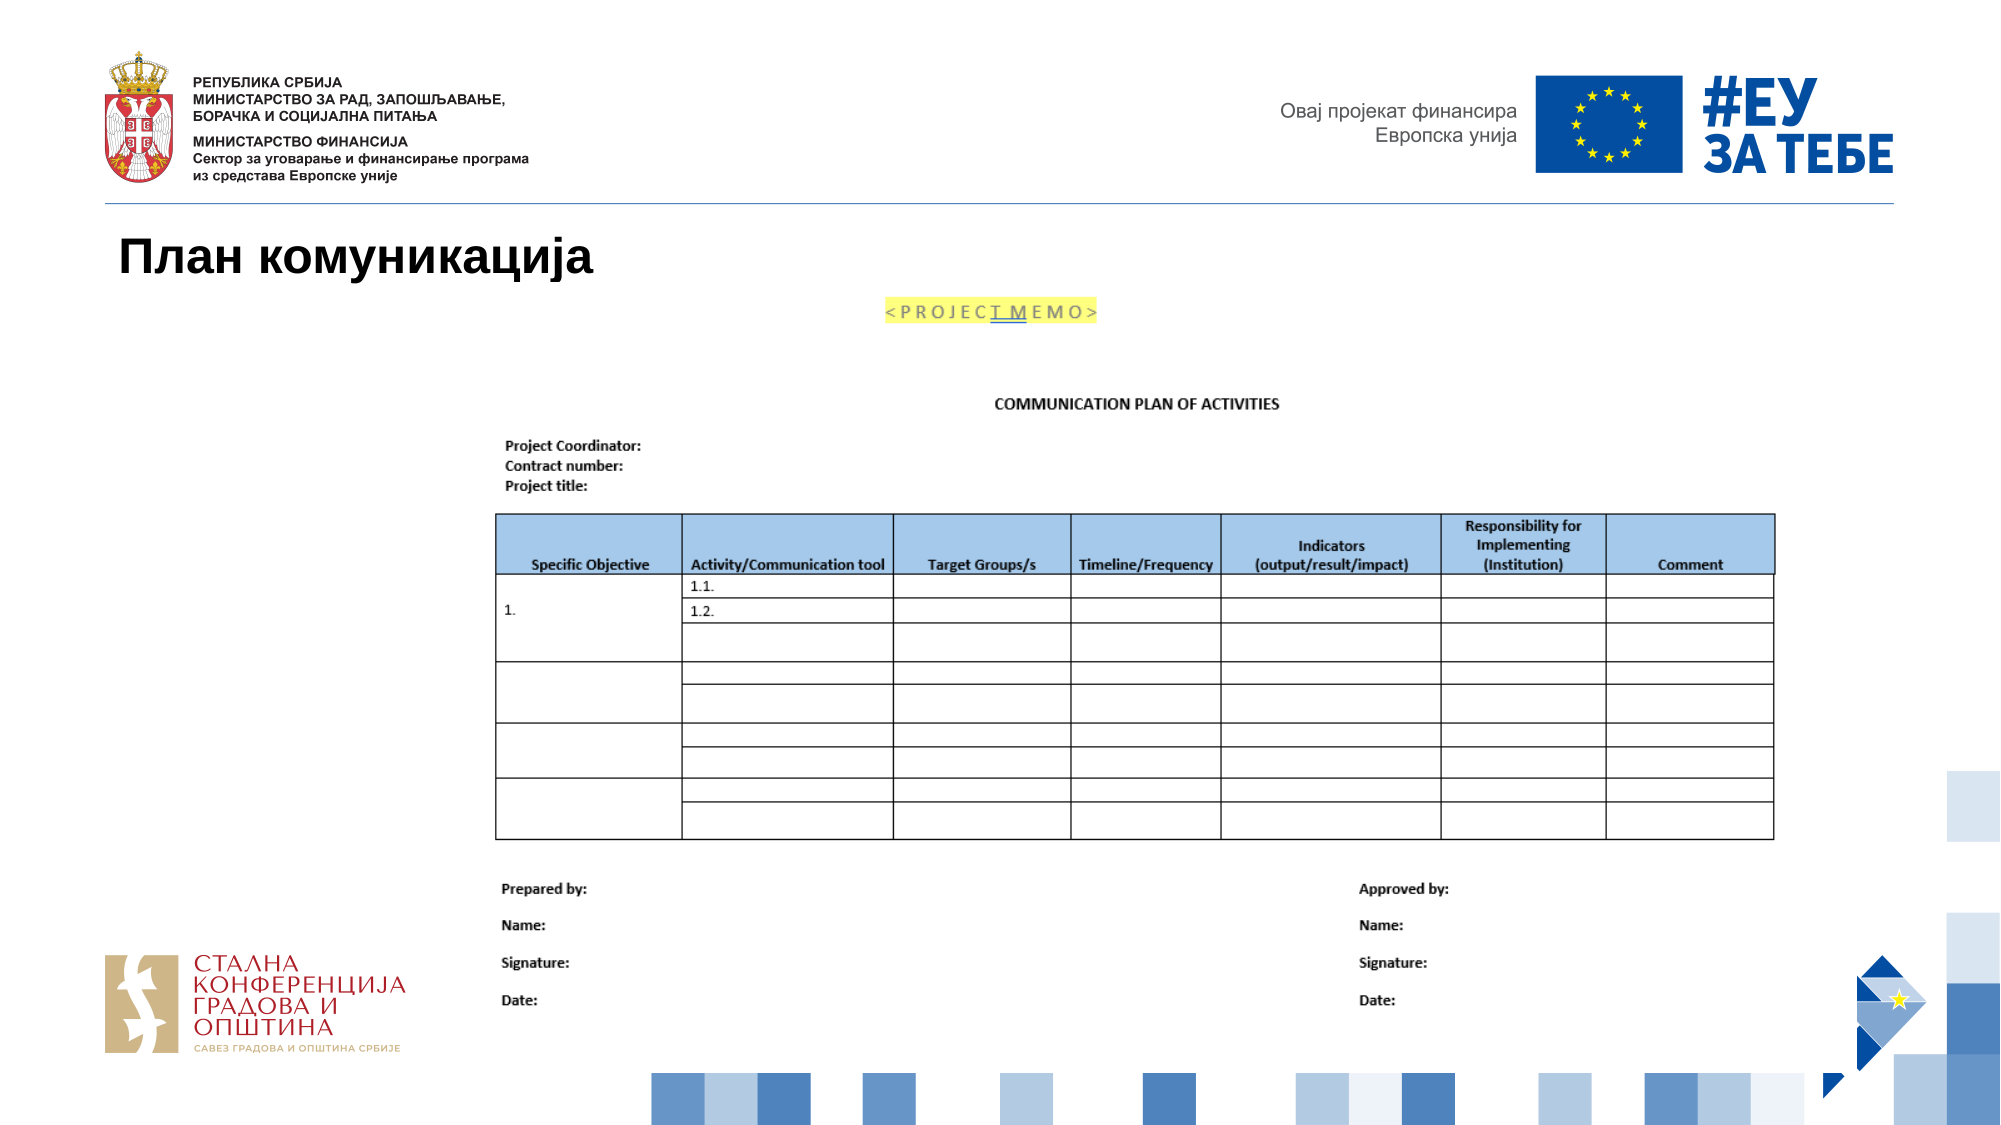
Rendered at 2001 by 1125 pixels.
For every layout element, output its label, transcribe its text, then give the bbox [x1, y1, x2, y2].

title План комуникација [103, 223, 1900, 343]
picture [0, 0, 2000, 1125]
